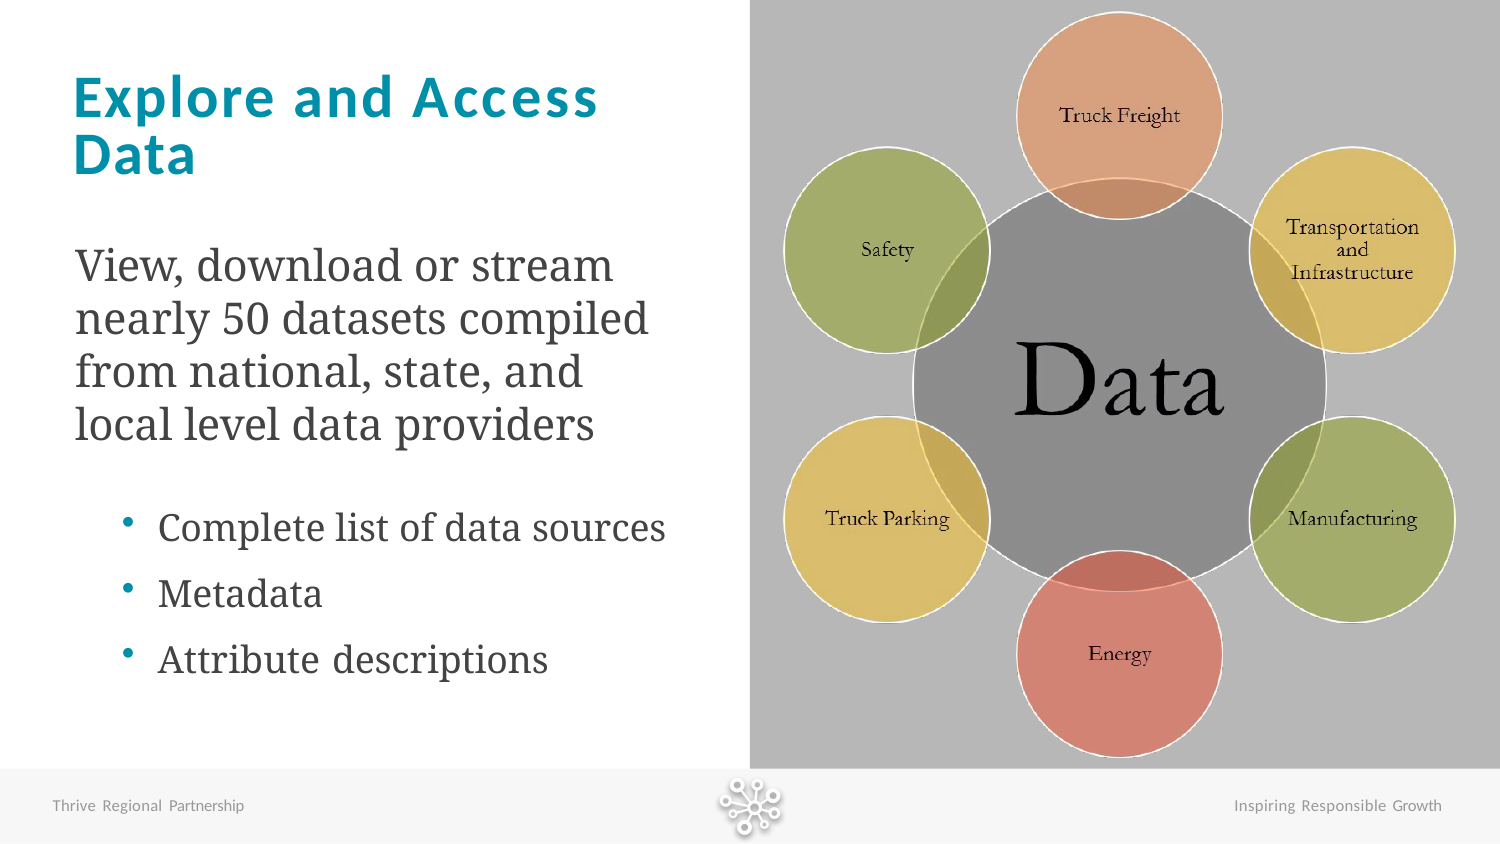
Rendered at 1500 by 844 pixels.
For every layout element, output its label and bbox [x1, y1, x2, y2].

text_box [0, 0, 1500, 844]
